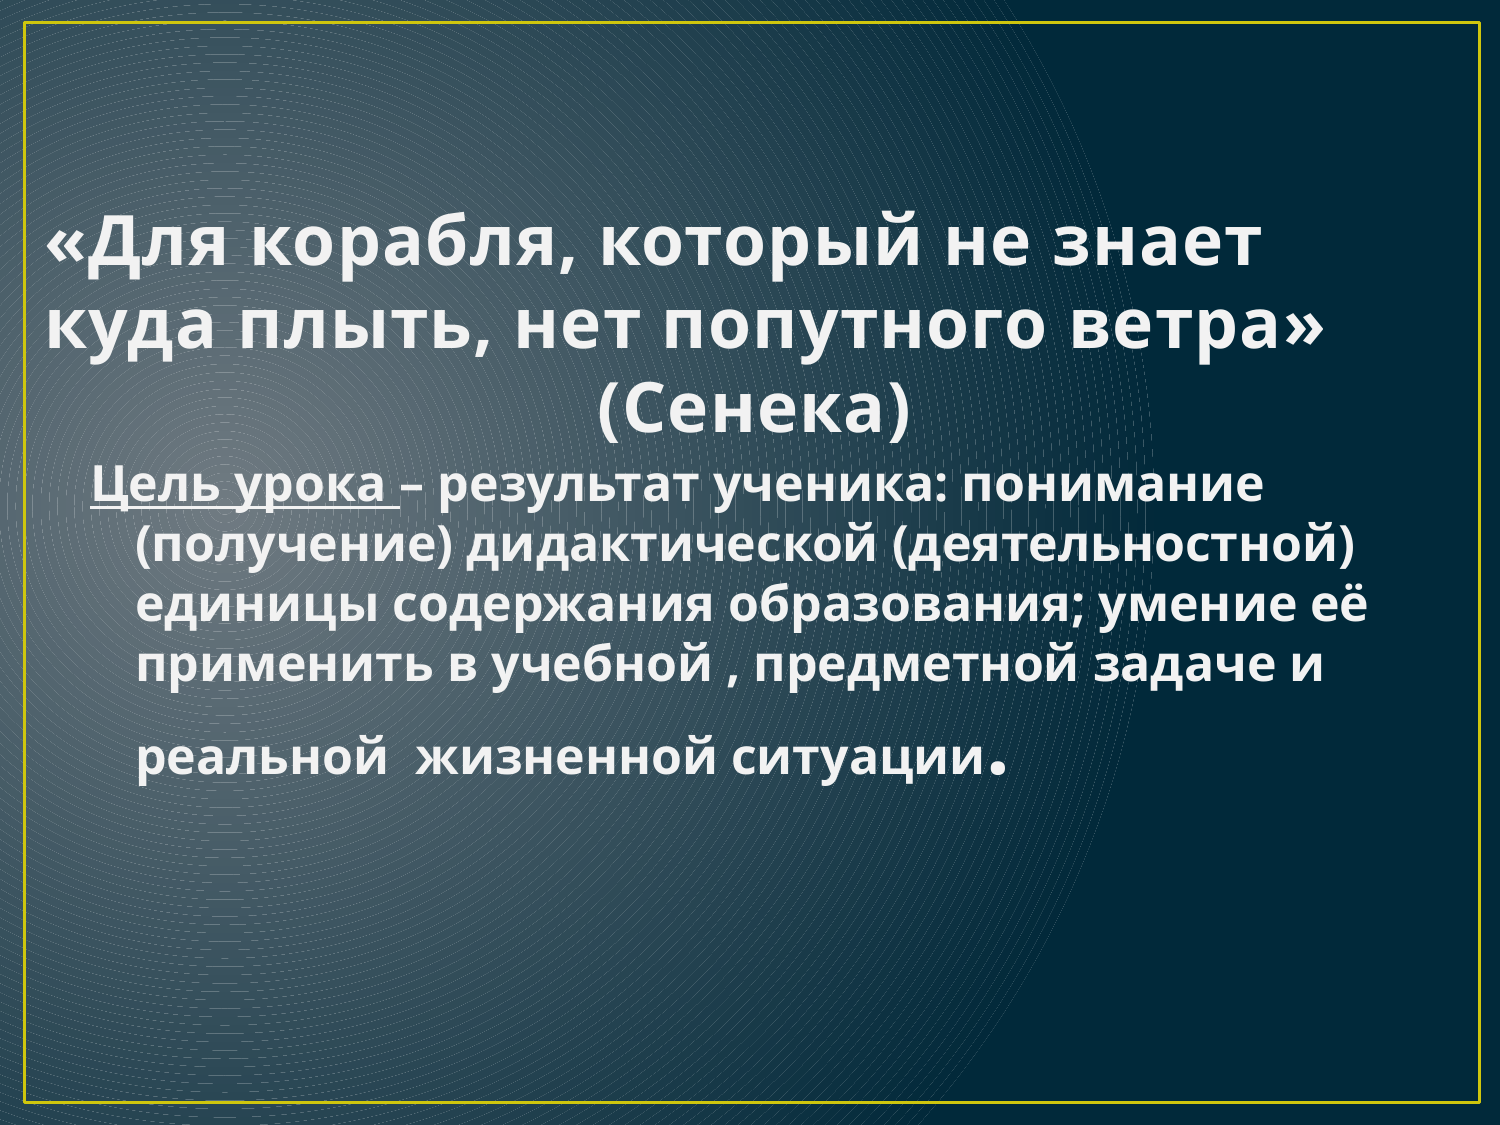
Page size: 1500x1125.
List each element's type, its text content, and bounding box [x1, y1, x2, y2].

title «Для корабля, который не знает куда плыть, нет попутного ветра» (Сенека) [29, 184, 1471, 454]
list Цель урока – результат ученика: понимание (получение) дидактической (деятельностной) единицы содержания образования; умение её применить в учебной , предметной задаче и реальной жизненной ситуации. [75, 444, 1424, 1047]
